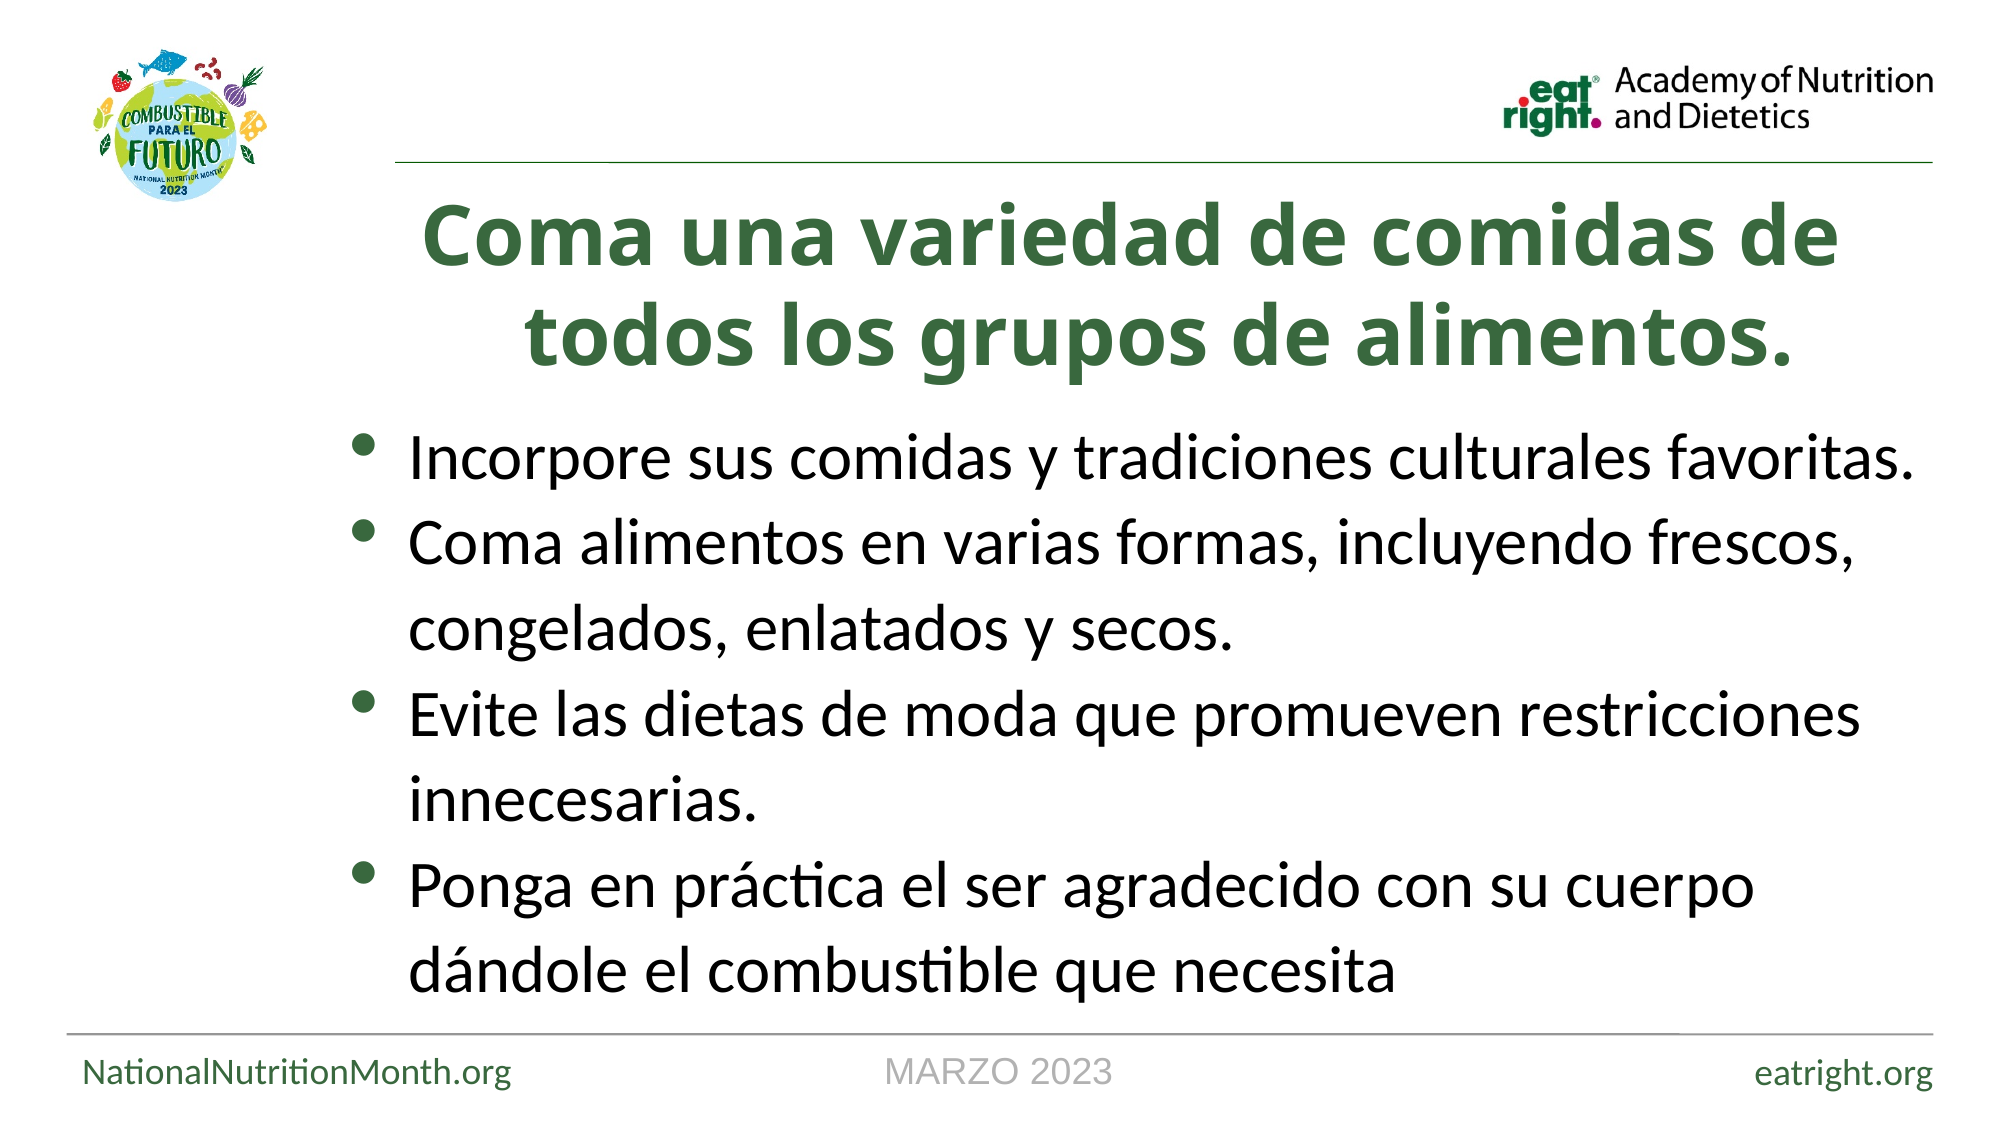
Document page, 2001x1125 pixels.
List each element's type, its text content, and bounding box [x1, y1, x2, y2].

picture [87, 36, 267, 213]
text_box Incorpore sus comidas y tradiciones culturales favoritas. Coma alimentos en varias formas, incluyendo frescos, congelados, enlatados y secos. Evite las dietas de moda que promueven restricciones innecesarias. Ponga en práctica el ser agradecido con su cuerpo dándole el combustible que necesita [337, 399, 1938, 975]
picture [1501, 62, 1934, 138]
text_box Coma una variedad de comidas de todos los grupos de alimentos. [324, 174, 1938, 350]
